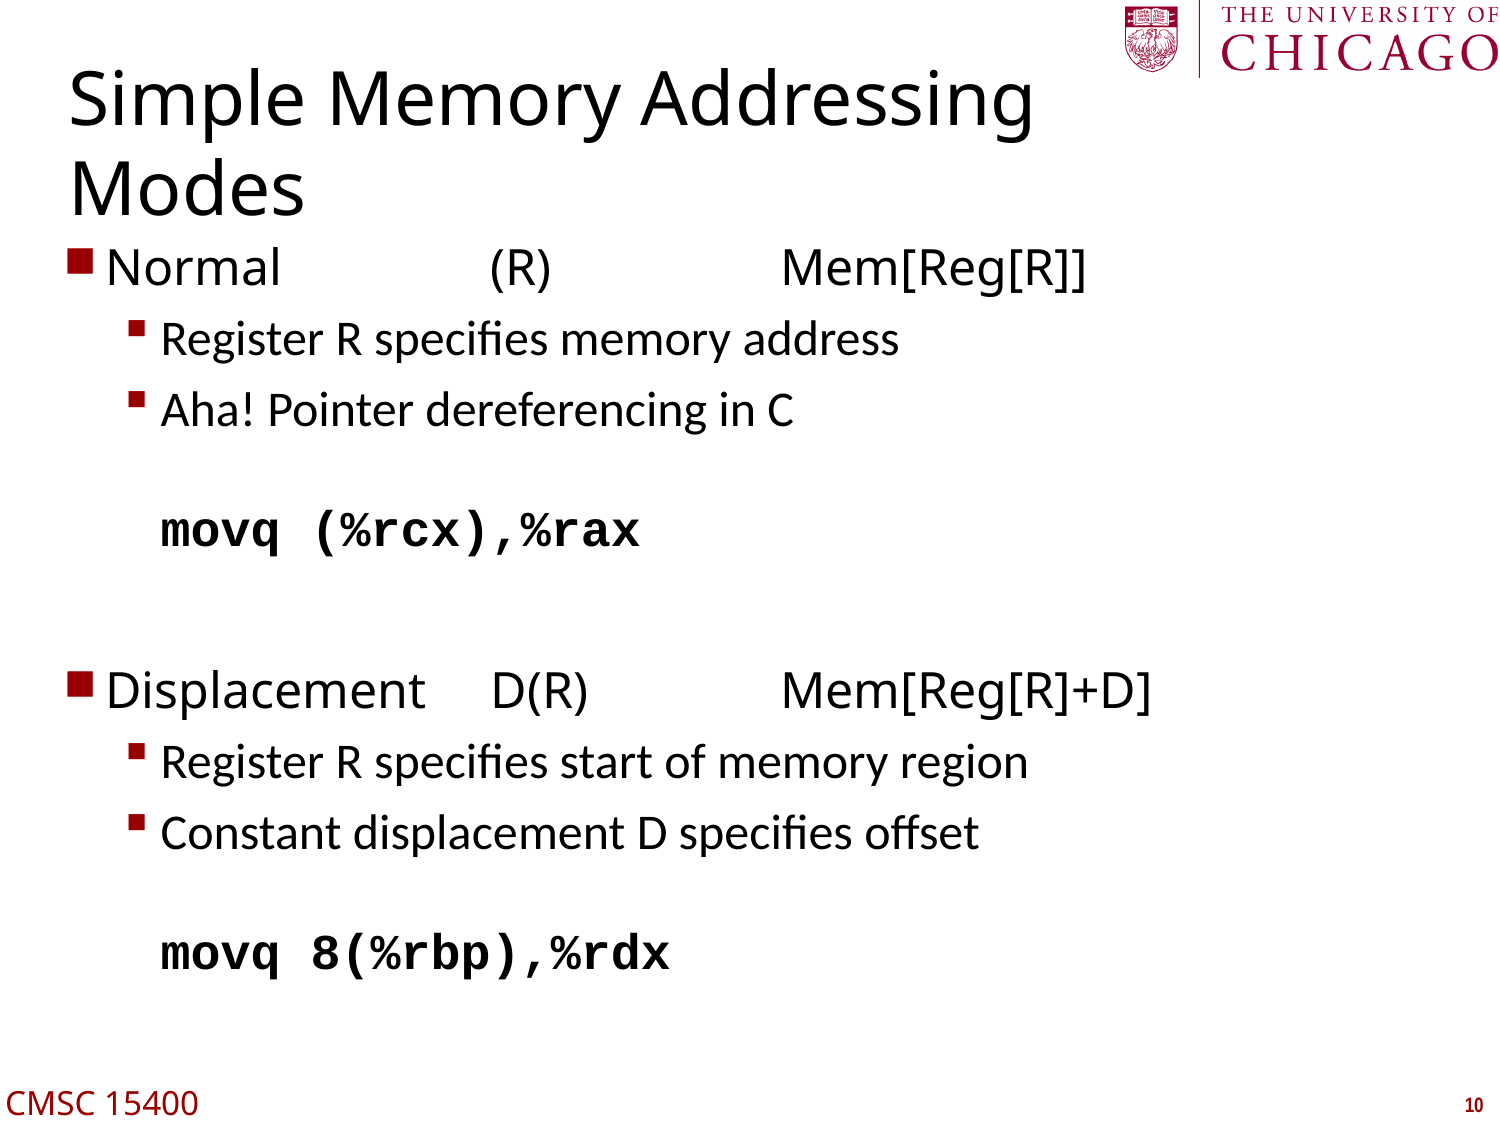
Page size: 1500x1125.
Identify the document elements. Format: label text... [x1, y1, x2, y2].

list Normal (R) Mem[Reg[R]] Register R specifies memory address Aha! Pointer dereferencing in C movq (%rcx),%rax Displacement D(R) Mem[Reg[R]+D] Register R specifies start of memory region Constant displacement D specifies offset movq 8(%rbp),%rdx [62, 228, 1438, 1122]
title Simple Memory Addressing Modes [62, 93, 1217, 188]
picture [1125, 0, 1498, 78]
